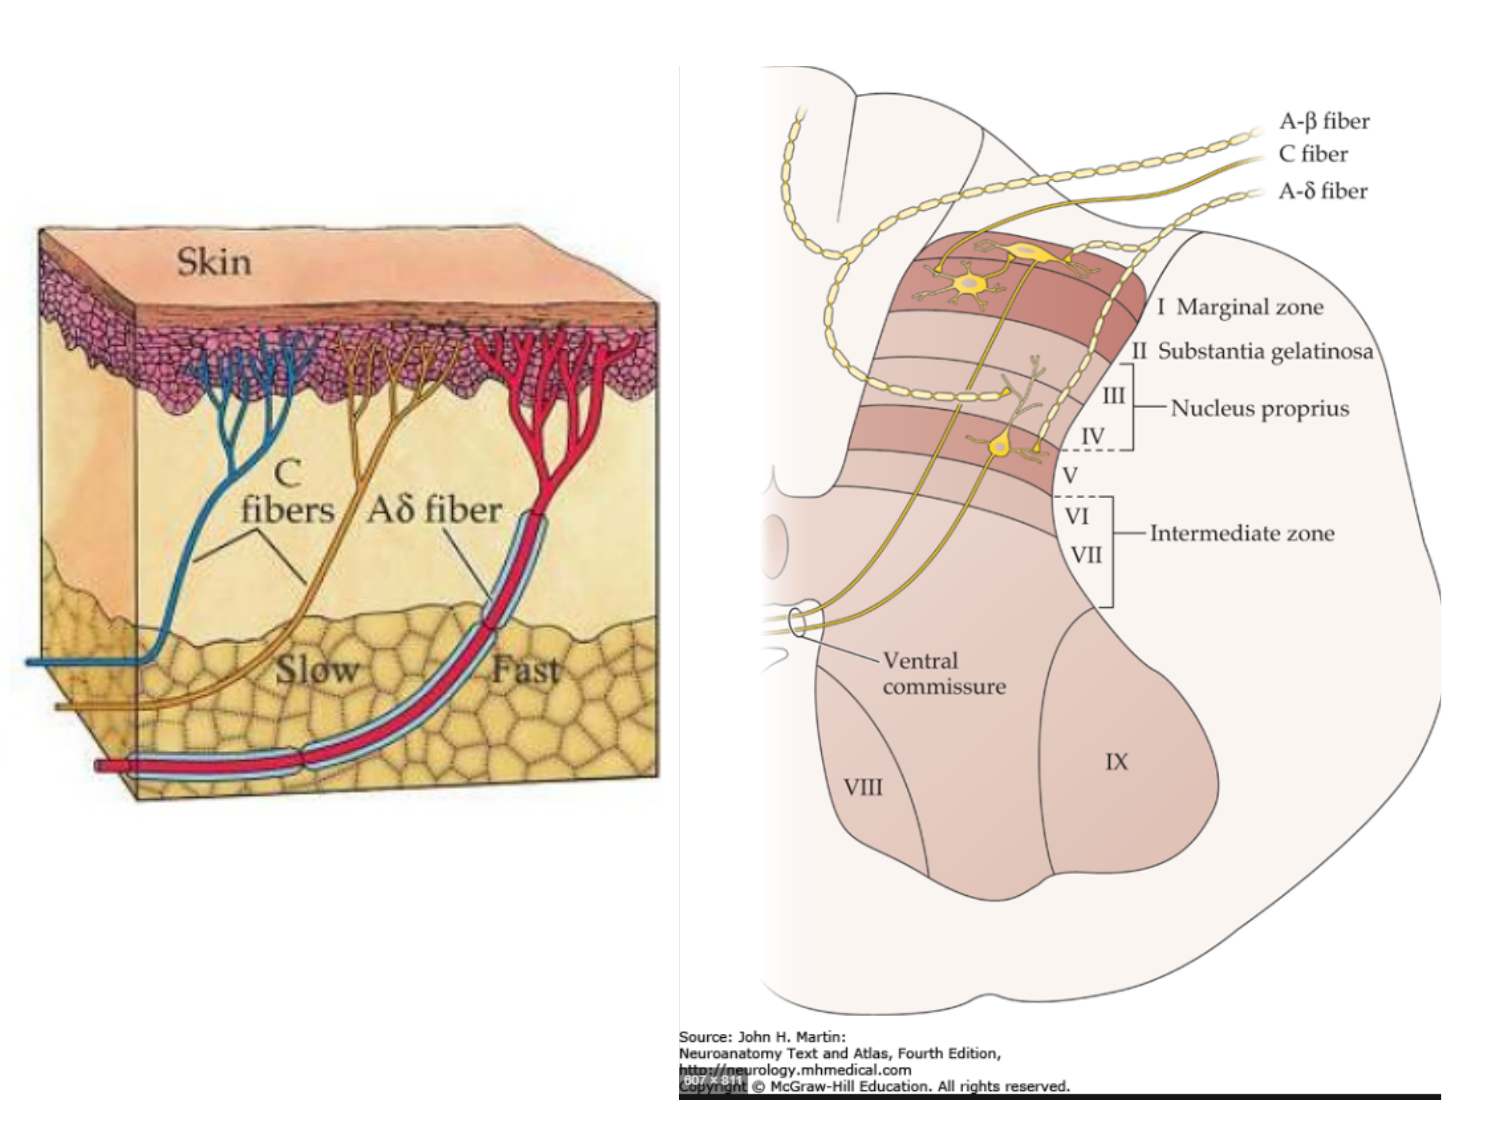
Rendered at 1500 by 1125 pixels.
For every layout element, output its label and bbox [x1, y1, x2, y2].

picture [0, 195, 662, 874]
picture [678, 66, 1442, 1100]
